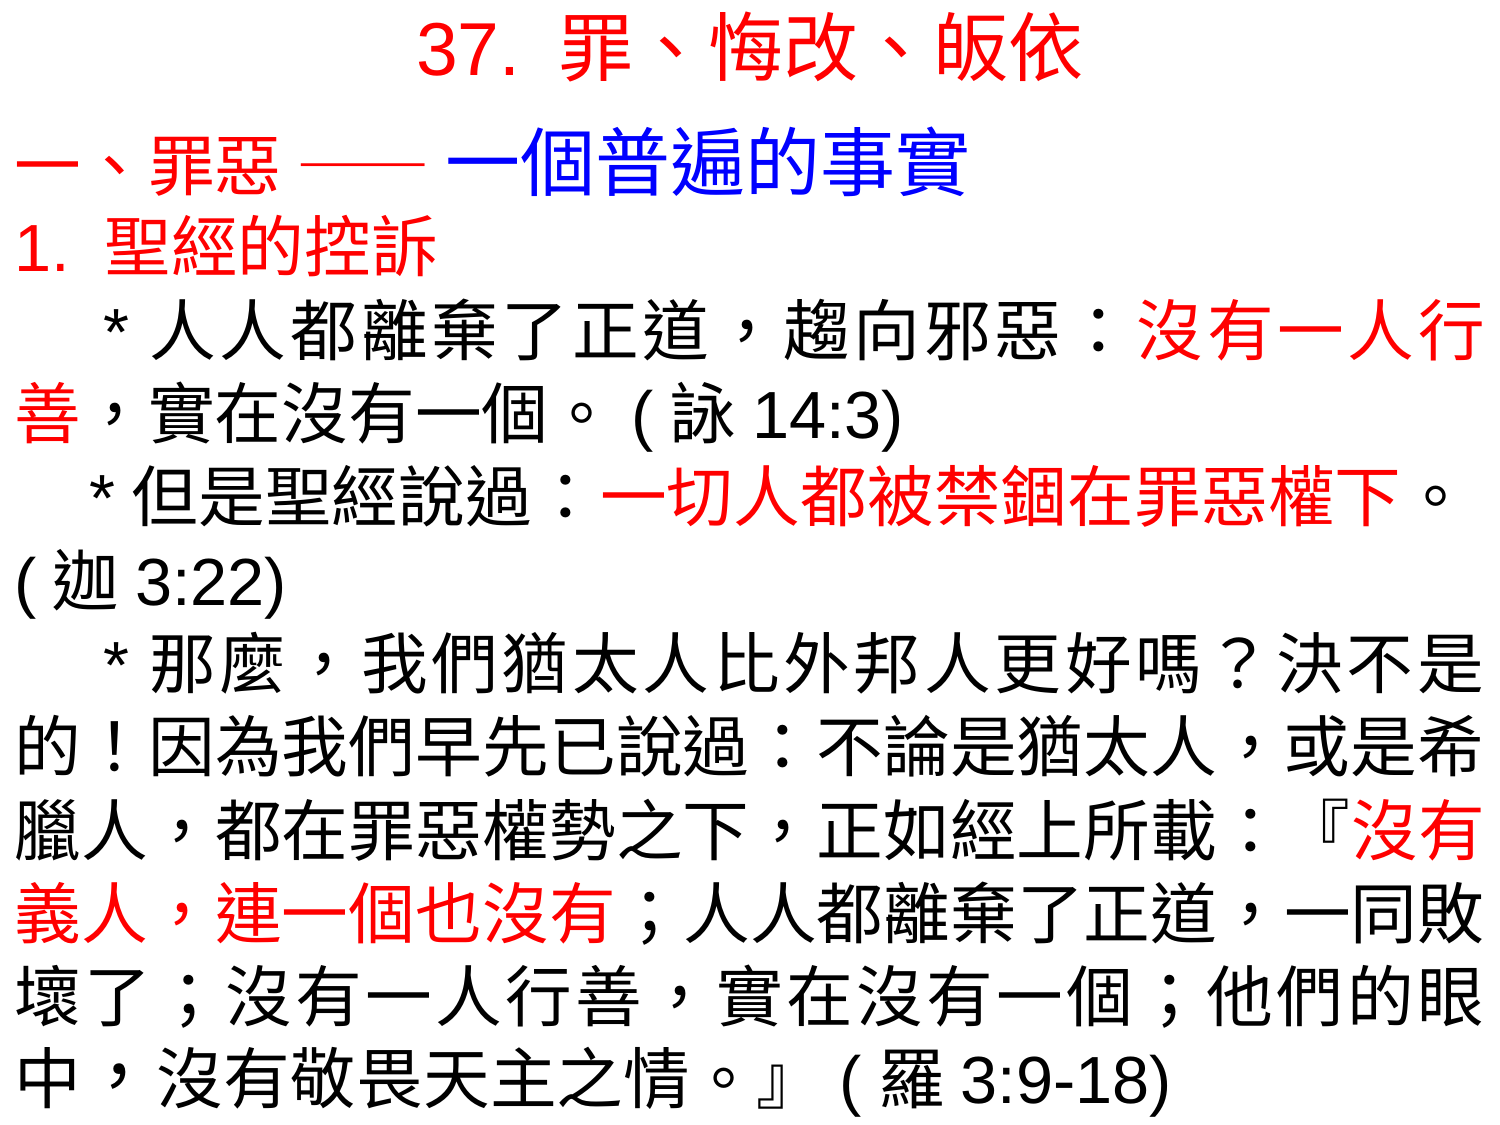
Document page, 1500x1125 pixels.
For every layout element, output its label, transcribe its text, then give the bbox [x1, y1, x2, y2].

text_box 37. 罪、悔改、皈依 一、罪惡 —— 一個普遍的事實 1. 聖經的控訴 *人人都離棄了正道，趨向邪惡：沒有一人行善，實在沒有一個。(詠14:3) *但是聖經說過：一切人都被禁錮在罪惡權下。(迦3:22) *那麼，我們猶太人比外邦人更好嗎？決不是的！因為我們早先已說過：不論是猶太人，或是希臘人，都在罪惡權勢之下，正如經上所載：『沒有義人，連一個也沒有；人人都離棄了正道，一同敗壞了；沒有一人行善，實在沒有一個；他們的眼中，沒有敬畏天主之情。』(羅3:9-18) [0, 0, 1500, 1125]
